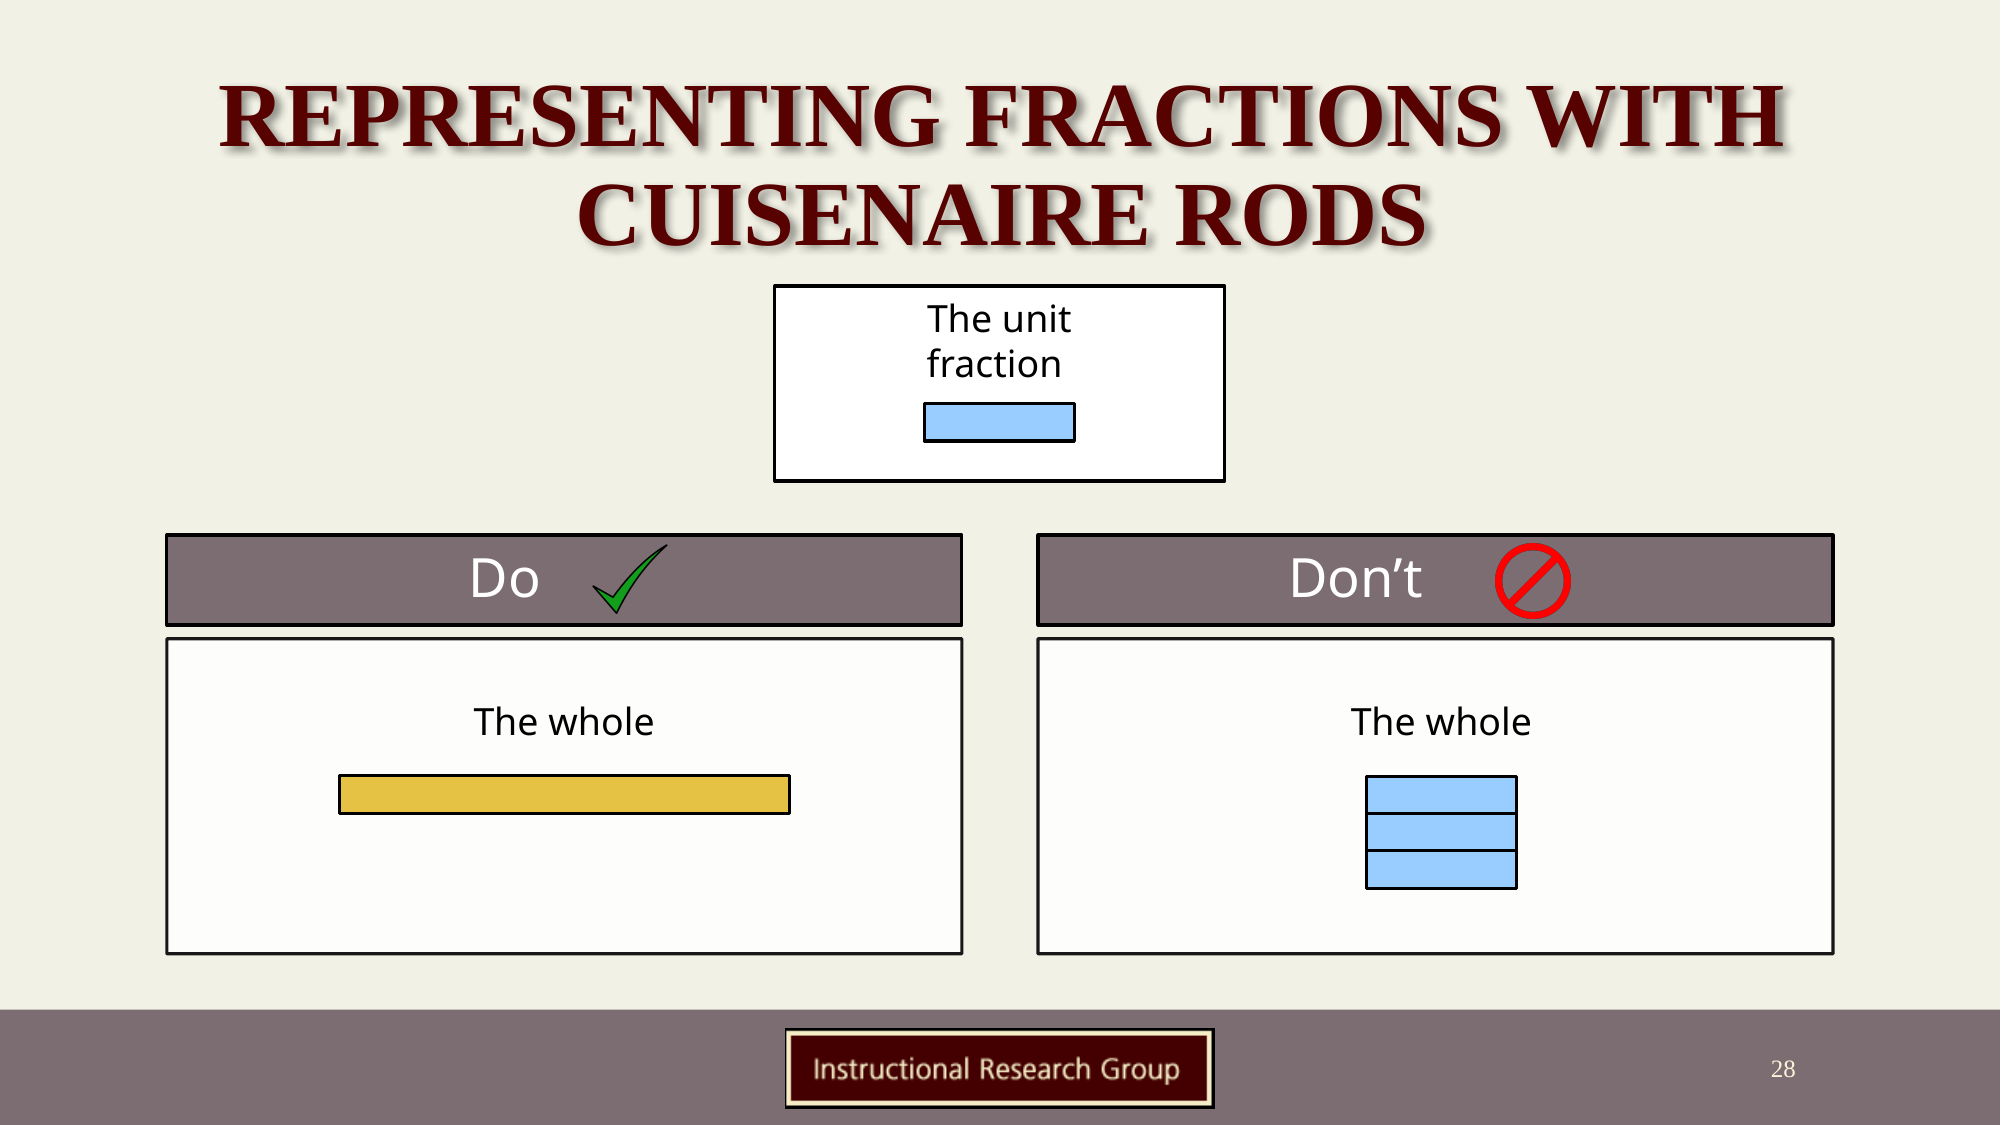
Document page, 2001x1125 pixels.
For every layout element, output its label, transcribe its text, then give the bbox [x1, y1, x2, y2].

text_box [774, 276, 1226, 482]
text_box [1283, 690, 1600, 889]
text_box Representing Fractions with Cuisenaire Rods [86, 54, 1919, 278]
picture [785, 1028, 1215, 1109]
picture [1495, 543, 1571, 620]
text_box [339, 689, 790, 814]
picture [592, 543, 669, 615]
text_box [166, 534, 1834, 955]
slide_number 28 [1530, 1037, 1811, 1098]
